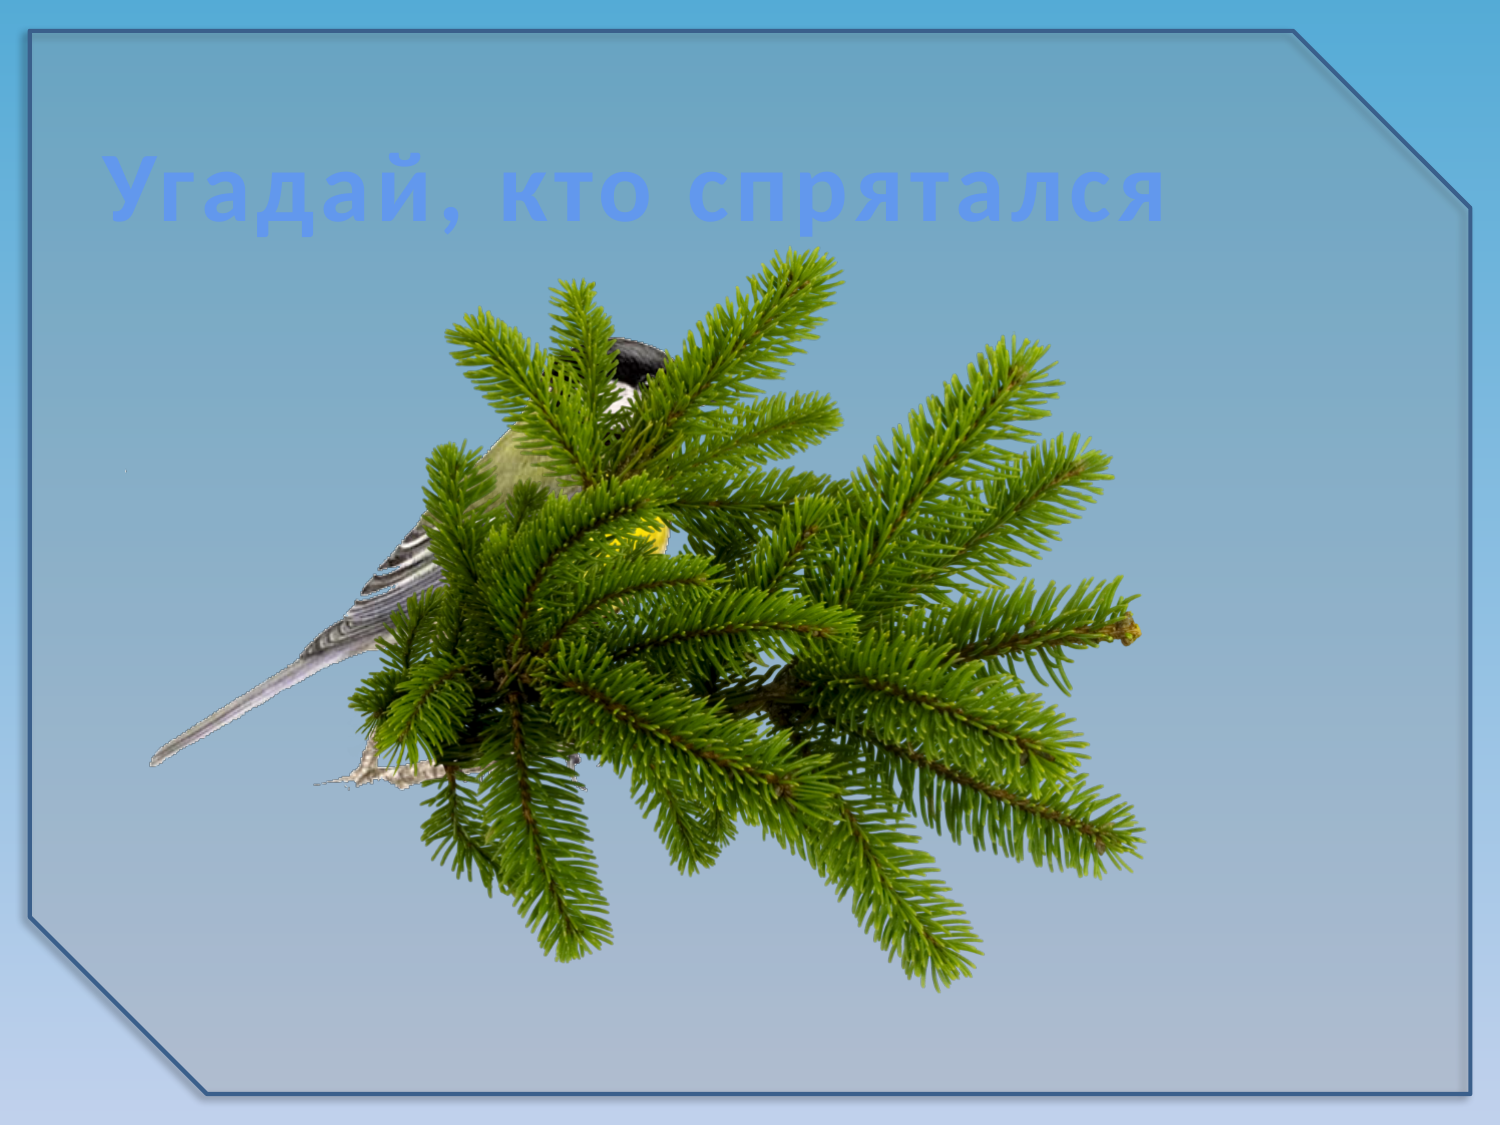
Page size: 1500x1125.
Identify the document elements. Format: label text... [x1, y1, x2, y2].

text_box Угадай, кто спрятался [87, 113, 1185, 249]
picture [124, 245, 1149, 994]
text_box [27, 28, 1473, 1097]
